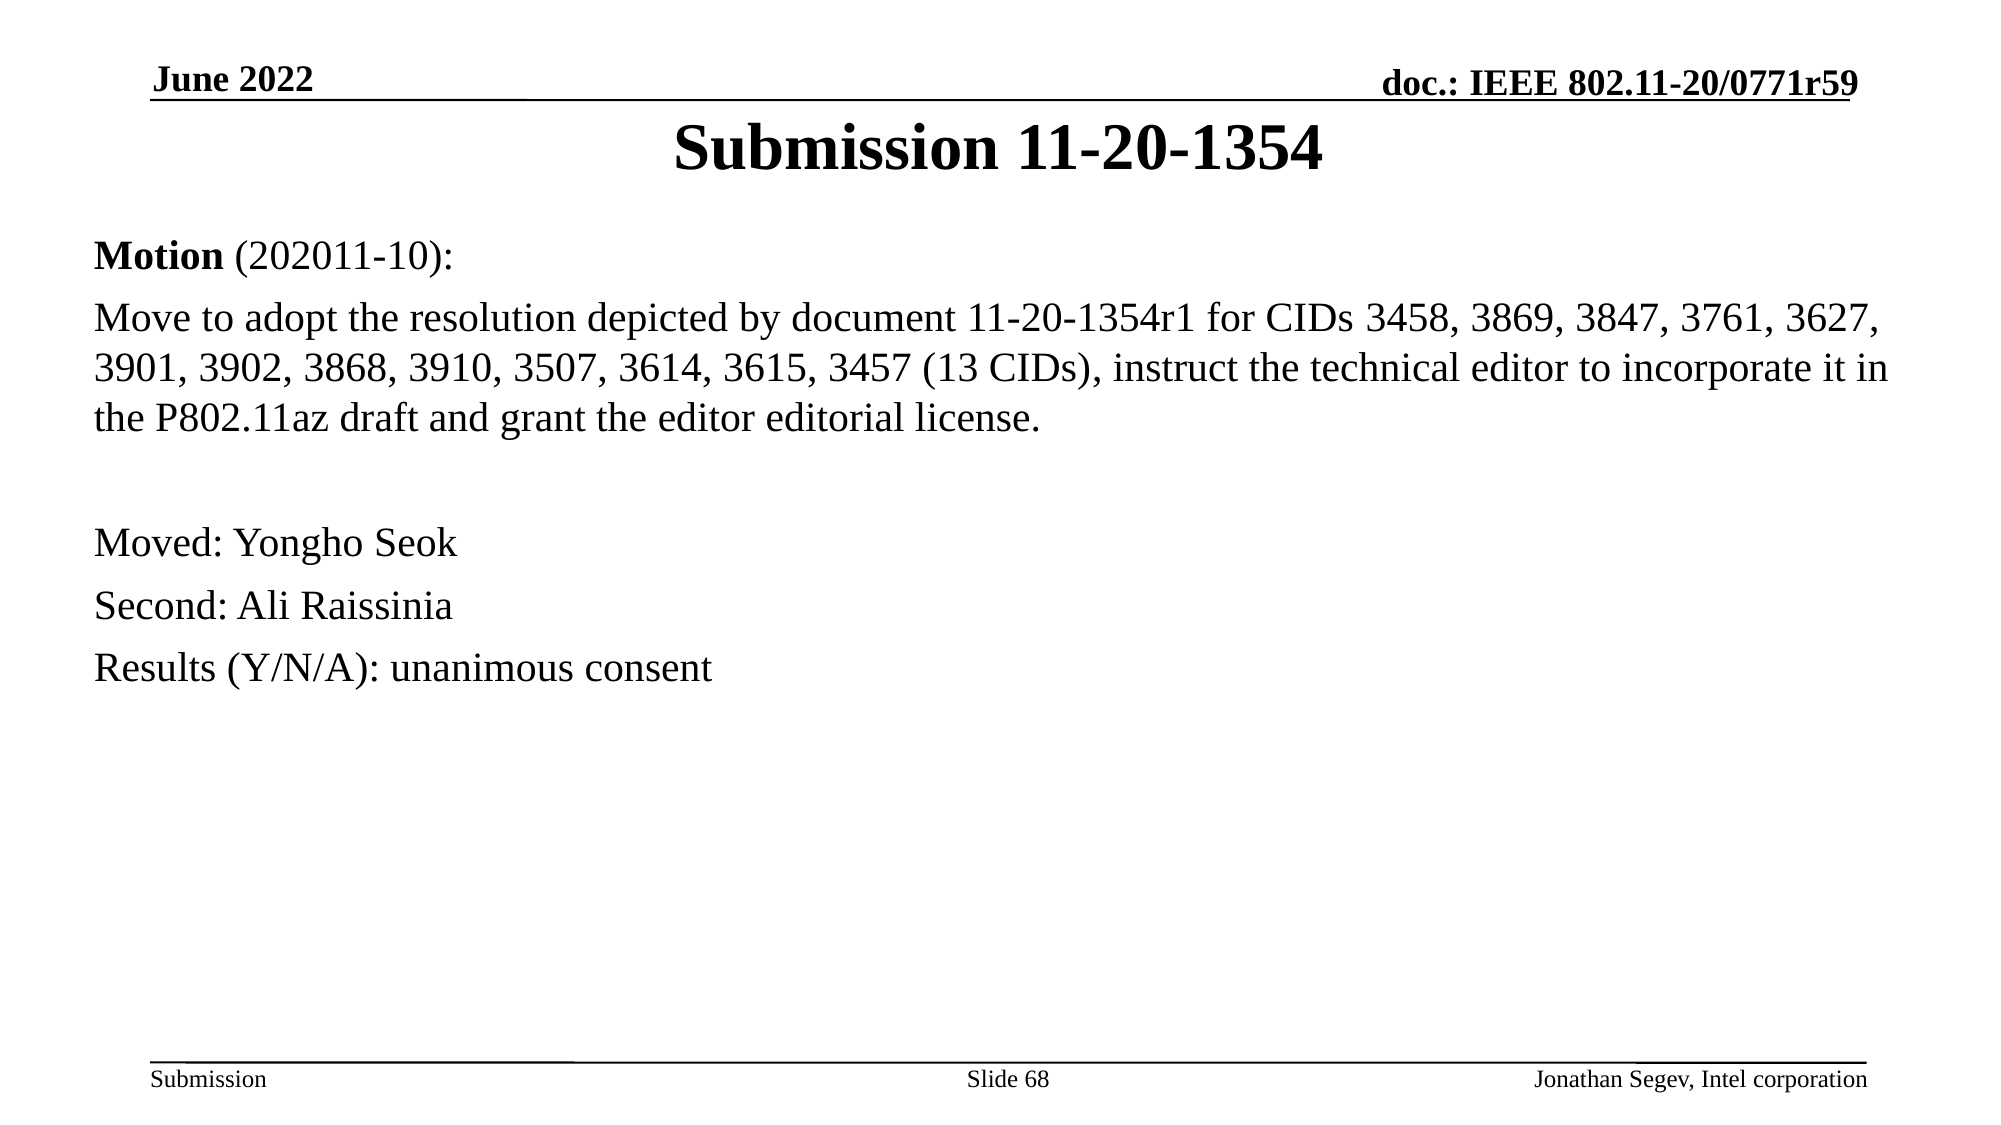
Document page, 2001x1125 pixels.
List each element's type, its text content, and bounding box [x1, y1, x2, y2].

footer Jonathan Segev, Intel corporation [1171, 1061, 1869, 1093]
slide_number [152, 54, 563, 100]
title Submission 11-20-1354 [149, 112, 1850, 173]
slide_number Slide 68 [950, 1061, 1067, 1123]
list Motion (202011-10): Move to adopt the resolution depicted by document 11-20-1354r1 for CIDs 3458, 3869, 3847, 3761, 3627, 3901, 3902, 3868, 3910, 3507, 3614, 3615, 3457 (13 CIDs), instruct the technical editor to incorporate it in the P802.11az draft and grant the editor editorial license. Moved: Yongho Seok Second: Ali Raissinia Results (Y/N/A): unanimous consent [78, 219, 1922, 1000]
